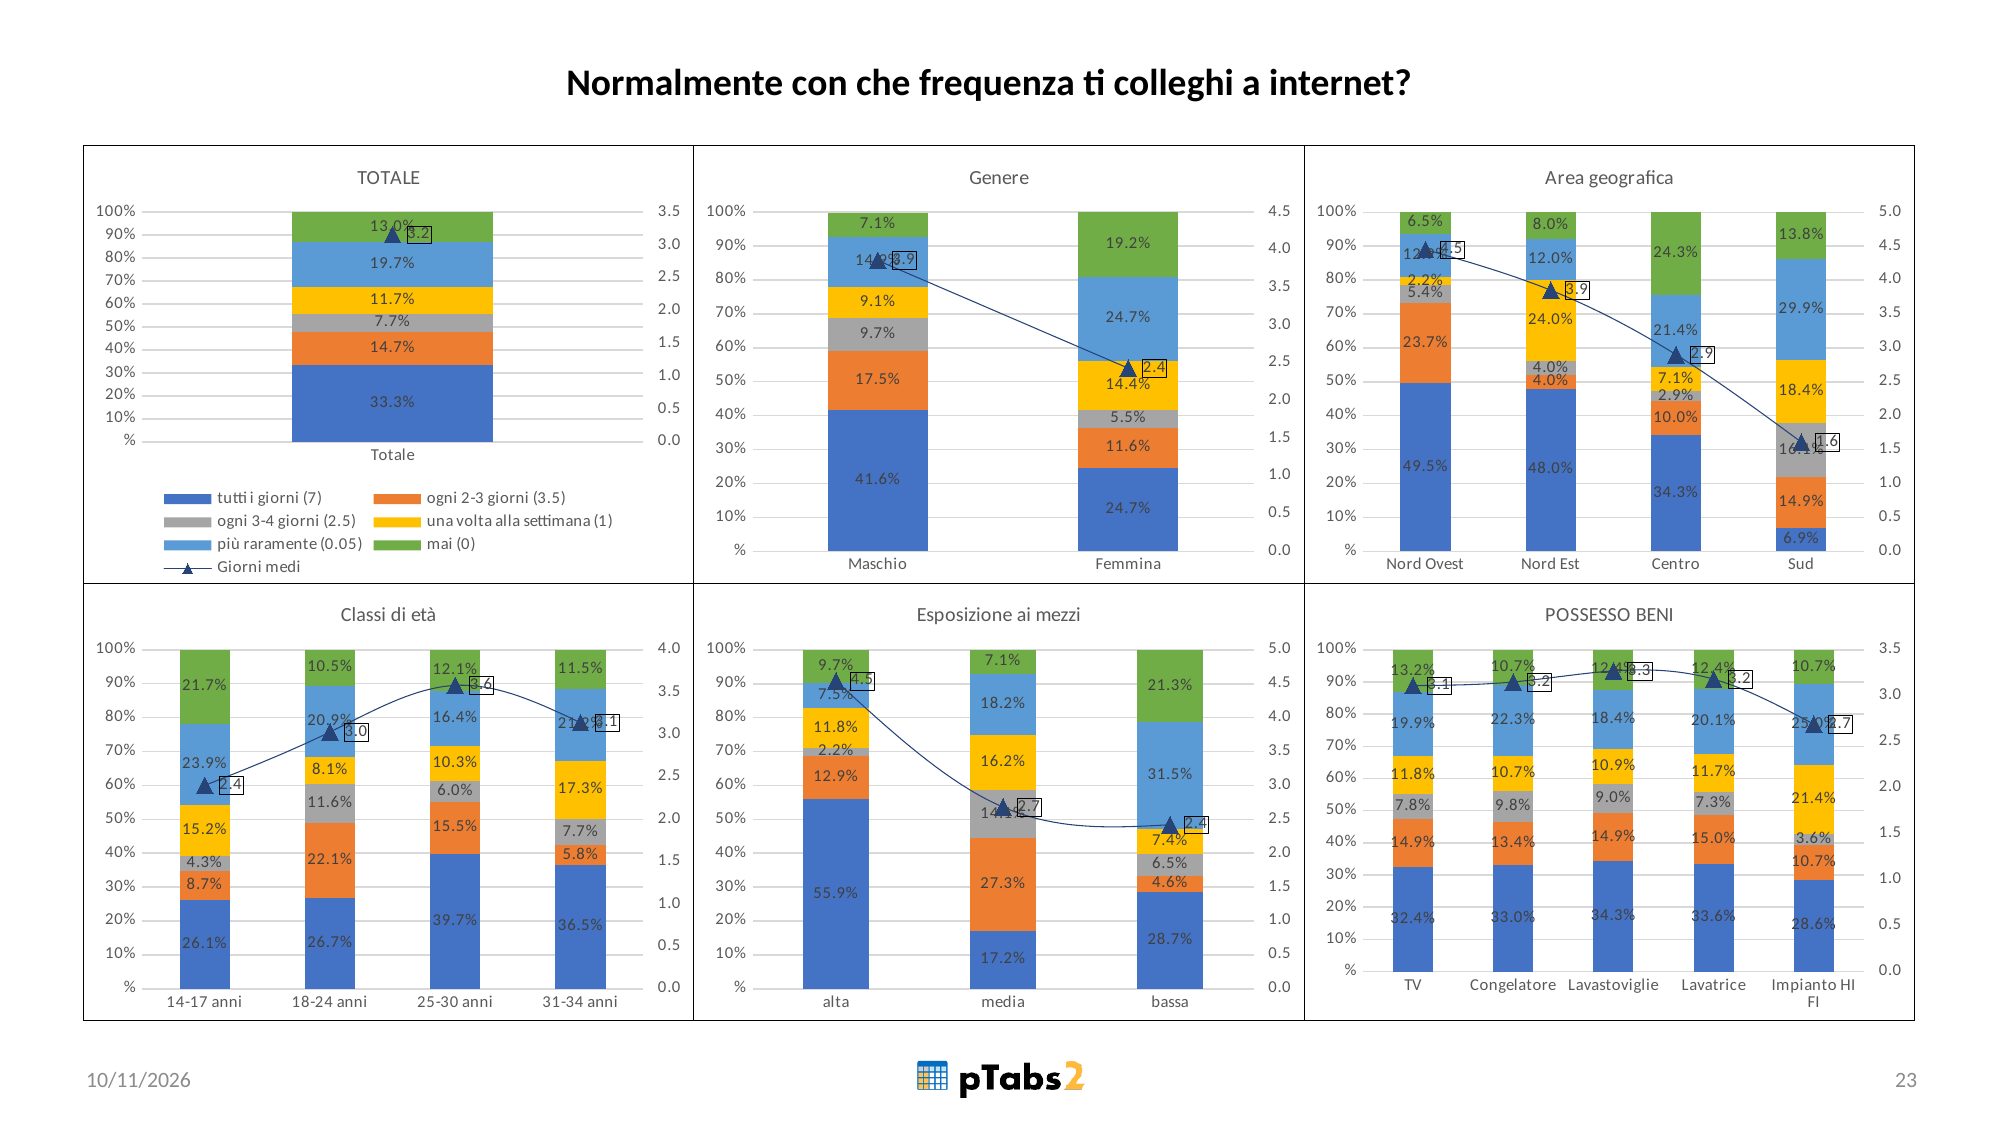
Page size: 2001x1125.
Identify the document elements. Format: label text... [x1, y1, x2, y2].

chart [83, 145, 1915, 1021]
slide_number 23 [1482, 1055, 1933, 1103]
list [913, 1058, 1087, 1100]
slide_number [70, 1055, 512, 1103]
title Normalmente con che frequenza ti colleghi a internet? [104, 52, 1875, 115]
